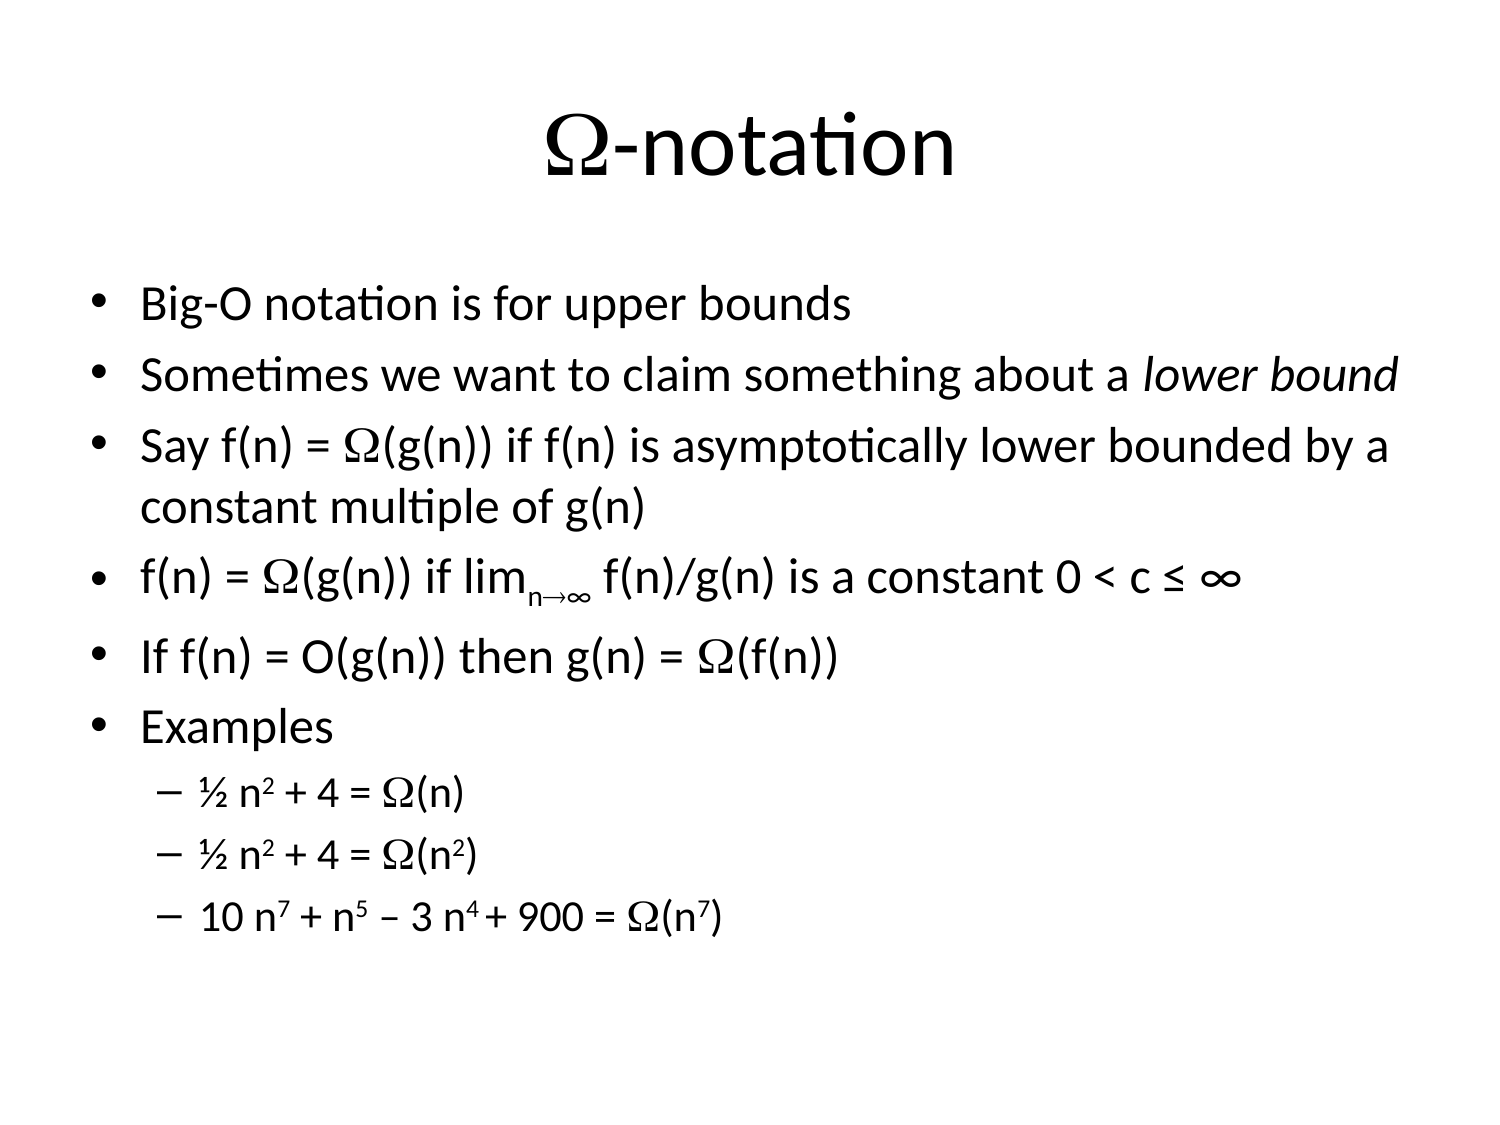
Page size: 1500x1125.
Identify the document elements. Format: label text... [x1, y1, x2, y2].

list Big-O notation is for upper bounds Sometimes we want to claim something about a lower bound Say f(n) = (g(n)) if f(n) is asymptotically lower bounded by a constant multiple of g(n) f(n) = (g(n)) if limn∞ f(n)/g(n) is a constant 0 < c ≤ ∞ If f(n) = O(g(n)) then g(n) = (f(n)) Examples ½ n2 + 4 = (n) ½ n2 + 4 = (n2) 10 n7 + n5 – 3 n4 + 900 = (n7) [75, 262, 1425, 1005]
title -notation [75, 45, 1425, 233]
